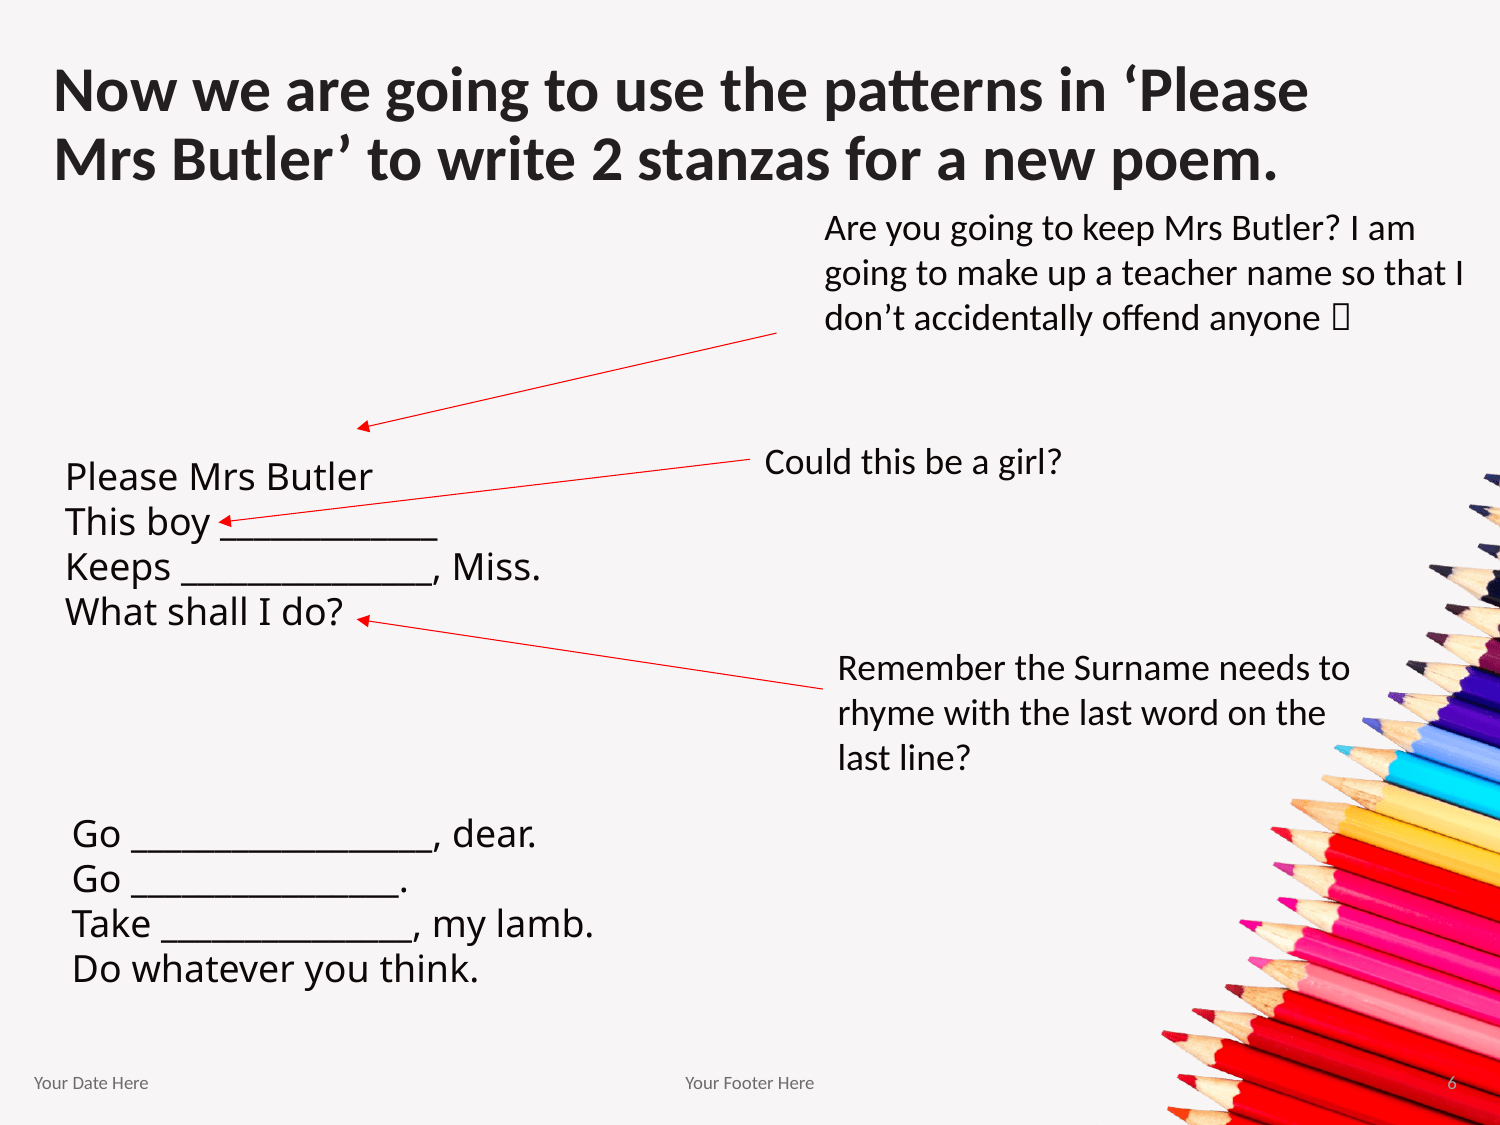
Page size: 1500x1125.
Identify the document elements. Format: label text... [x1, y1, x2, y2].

text_box Please Mrs Butler This boy _____________ Keeps _______________, Miss. What shall I do? [49, 445, 942, 641]
title Now we are going to use the patterns in ‘Please Mrs Butler’ to write 2 stanzas for a new poem. [38, 16, 1333, 234]
footer Your Footer Here [496, 1052, 1004, 1113]
slide_number 6 [1134, 1052, 1472, 1113]
text_box Are you going to keep Mrs Butler? I am going to make up a teacher name so that I don’t accidentally offend anyone  [809, 195, 1500, 346]
text_box Go __________________, dear. Go ________________. Take _______________, my lamb. Do whatever you think. [56, 802, 920, 997]
picture [1096, 351, 1500, 1125]
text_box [356, 619, 823, 689]
slide_number Your Date Here [19, 1052, 357, 1113]
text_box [218, 459, 750, 523]
text_box Remember the Surname needs to rhyme with the last word on the last line? [822, 635, 1379, 785]
text_box Could this be a girl? [749, 429, 1307, 490]
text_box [356, 332, 777, 429]
